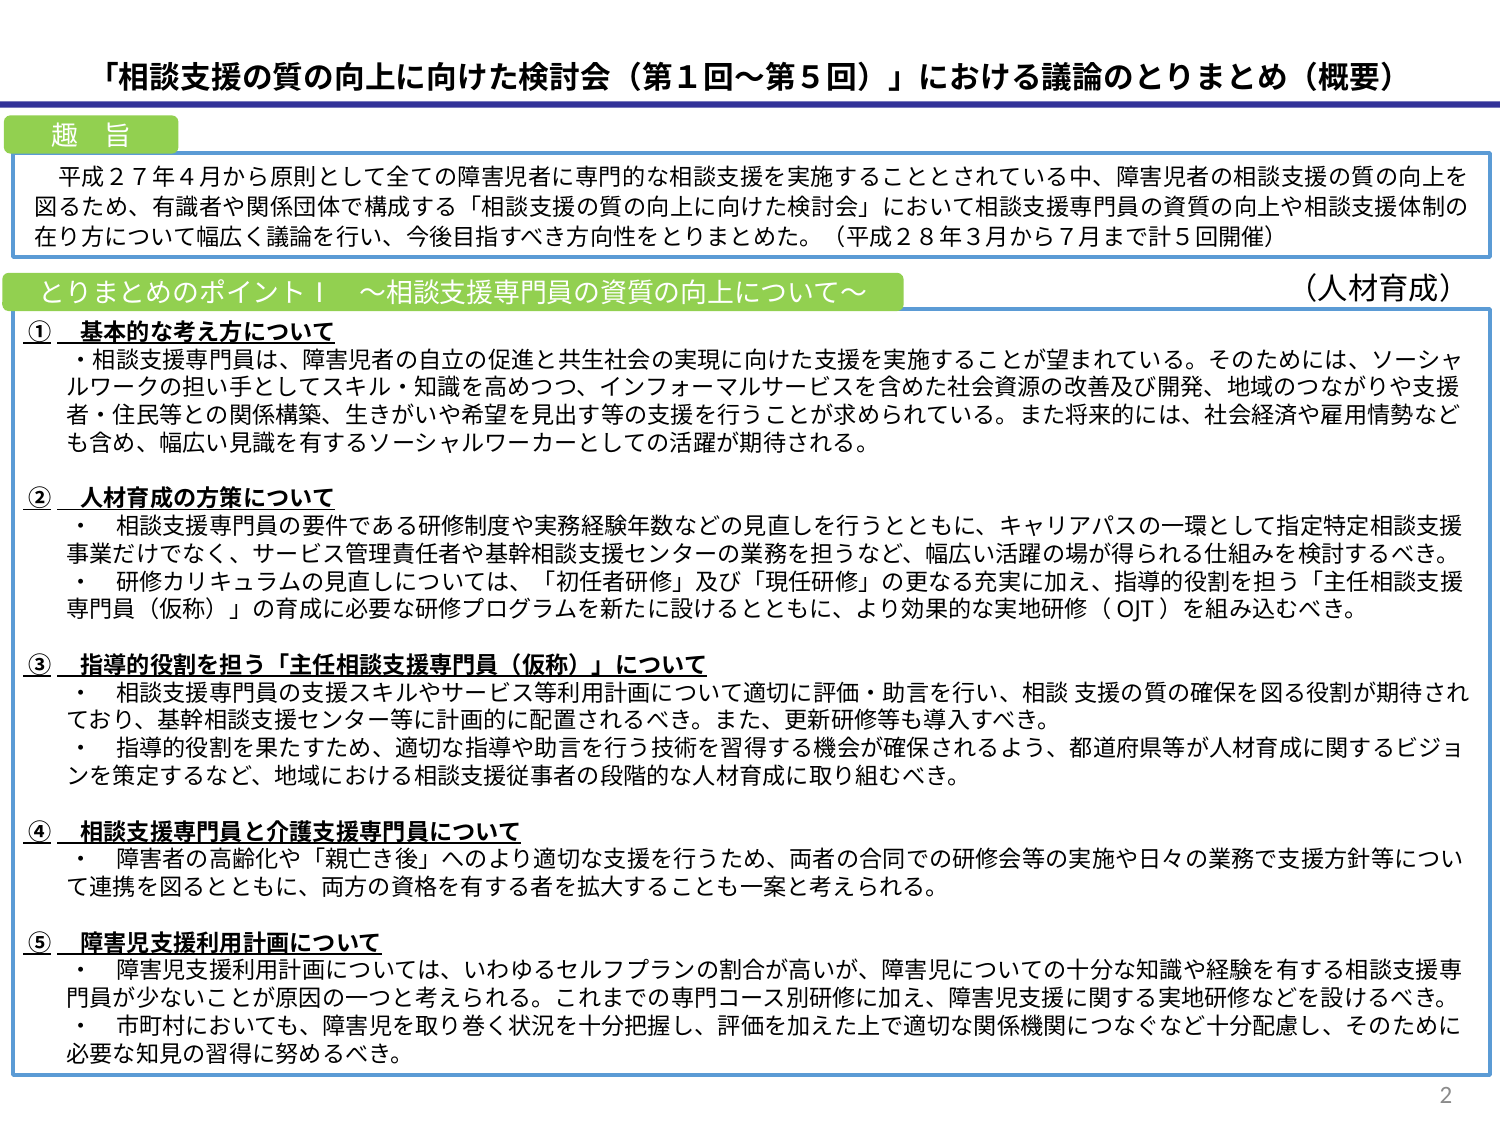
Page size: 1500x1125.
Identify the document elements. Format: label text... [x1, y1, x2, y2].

text_box とりまとめのポイントⅠ ～相談支援専門員の資質の向上について～ [2, 272, 904, 312]
slide_number 2 [1129, 1064, 1468, 1124]
text_box ① 基本的な考え方について ・相談支援専門員は、障害児者の自立の促進と共生社会の実現に向けた支援を実施することが望まれている。そのためには、ソーシャルワークの担い手としてスキル・知識を高めつつ、インフォーマルサービスを含めた社会資源の改善及び開発、地域のつながりや支援者・住民等との関係構築、生きがいや希望を見出す等の支援を行うことが求められている。また将来的には、社会経済や雇用情勢なども含め、幅広い見識を有するソーシャルワーカーとしての活躍が期待される。 ② 人材育成の方策について ・ 相談支援専門員の要件である研修制度や実務経験年数などの見直しを行うとともに、キャリアパスの一環として指定特定相談支援事業だけでなく、サービス管理責任者や基幹相談支援センターの業務を担うなど、幅広い活躍の場が得られる仕組みを検討するべき。 ・ 研修カリキュラムの見直しについては、「初任者研修」及び「現任研修」の更なる充実に加え、指導的役割を担う「主任相談支援専門員（仮称）」の育成に必要な研修プログラムを新たに設けるとともに、より効果的な実地研修（OJT）を組み込むべき。 ③ 指導的役割を担う「主任相談支援専門員（仮称）」について ・ 相談支援専門員の支援スキルやサービス等利用計画について適切に評価・助言を行い、相談 支援の質の確保を図る役割が期待されており、基幹相談支援センター等に計画的に配置されるべき。また、更新研修等も導入すべき。 ・ 指導的役割を果たすため、適切な指導や助言を行う技術を習得する機会が確保されるよう、都道府県等が人材育成に関するビジョンを策定するなど、地域における相談支援従事者の段階的な人材育成に取り組むべき。 ④ 相談支援専門員と介護支援専門員について ・ 障害者の高齢化や「親亡き後」へのより適切な支援を行うため、両者の合同での研修会等の実施や日々の業務で支援方針等について連携を図るとともに、両方の資格を有する者を拡大することも一案と考えられる。 ⑤ 障害児支援利用計画について ・ 障害児支援利用計画については、いわゆるセルフプランの割合が高いが、障害児についての十分な知識や経験を有する相談支援専門員が少ないことが原因の一つと考えられる。これまでの専門コース別研修に加え、障害児支援に関する実地研修などを設けるべき。 ・ 市町村においても、障害児を取り巻く状況を十分把握し、評価を加えた上で適切な関係機関につなぐなど十分配慮し、そのために必要な知見の習得に努めるべき。 [12, 308, 1491, 1075]
text_box （人材育成） [988, 261, 1484, 313]
text_box 趣 旨 [3, 115, 179, 154]
text_box 「相談支援の質の向上に向けた検討会（第１回～第５回）」における議論のとりまとめ（概要） [10, 40, 1489, 95]
text_box 平成２７年４月から原則として全ての障害児者に専門的な相談支援を実施することとされている中、障害児者の相談支援の質の向上を図るため、有識者や関係団体で構成する「相談支援の質の向上に向けた検討会」において相談支援専門員の資質の向上や相談支援体制の在り方について幅広く議論を行い、今後目指すべき方向性をとりまとめた。（平成２８年３月から７月まで計５回開催） [12, 153, 1491, 258]
